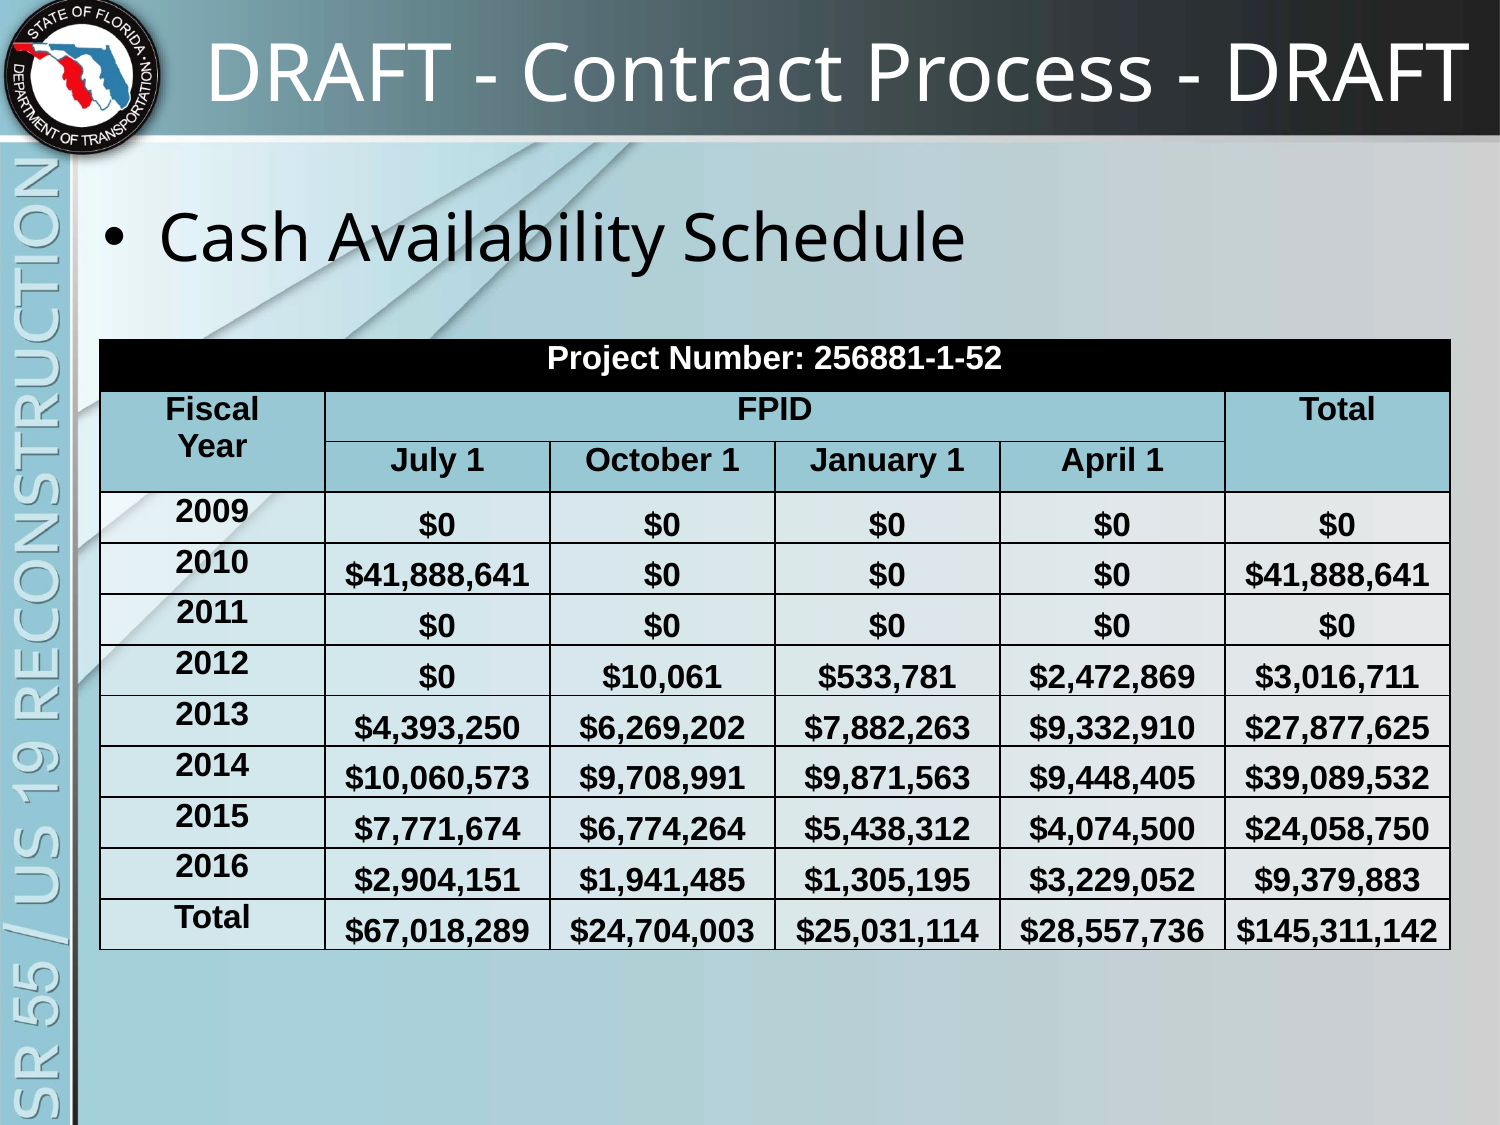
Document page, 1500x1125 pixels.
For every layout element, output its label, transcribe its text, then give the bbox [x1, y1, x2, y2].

table_cell $10,060,573 [326, 747, 549, 796]
title DRAFT - Contract Process - DRAFT [12, 12, 1488, 126]
table_cell $0 [776, 493, 999, 542]
table_cell $6,269,202 [551, 696, 774, 745]
table_cell 2014 [101, 747, 324, 796]
table_cell $4,074,500 [1001, 798, 1224, 847]
table_cell $533,781 [776, 646, 999, 695]
table_cell $0 [1001, 544, 1224, 593]
table_cell Fiscal Year [101, 392, 324, 491]
table_cell $4,393,250 [326, 696, 549, 745]
table_cell $1,941,485 [551, 849, 774, 898]
table_cell $9,332,910 [1001, 696, 1224, 745]
table_cell January 1 [776, 442, 999, 491]
table_cell $7,882,263 [776, 696, 999, 745]
table_cell $3,229,052 [1001, 849, 1224, 898]
table_cell Total [1226, 392, 1449, 491]
table_cell $0 [551, 544, 774, 593]
table_cell October 1 [551, 442, 774, 491]
table_cell 2015 [101, 798, 324, 847]
table_cell $7,771,674 [326, 798, 549, 847]
table_cell Total [101, 900, 324, 949]
table_cell 2009 [101, 493, 324, 542]
table_cell $2,904,151 [326, 849, 549, 898]
table_cell $0 [776, 544, 999, 593]
list Cash Availability Schedule [87, 187, 1476, 1125]
table_cell $0 [776, 595, 999, 644]
table_cell $0 [551, 493, 774, 542]
table_cell $27,877,625 [1226, 696, 1449, 745]
table_cell $0 [326, 595, 549, 644]
table_cell $1,305,195 [776, 849, 999, 898]
table_cell $24,704,003 [551, 900, 774, 949]
table_cell $0 [1001, 493, 1224, 542]
table_cell $0 [1226, 595, 1449, 644]
table_cell $0 [1001, 595, 1224, 644]
table_cell $3,016,711 [1226, 646, 1449, 695]
table_cell FPID [326, 392, 1224, 441]
table_cell $0 [551, 595, 774, 644]
table_cell April 1 [1001, 442, 1224, 491]
table_header Project Number: 256881-1-52 [101, 341, 1449, 390]
picture [0, 0, 1500, 1125]
table_cell $25,031,114 [776, 900, 999, 949]
table_cell $0 [1226, 493, 1449, 542]
table_cell $9,448,405 [1001, 747, 1224, 796]
table_cell $67,018,289 [326, 900, 549, 949]
table_cell $41,888,641 [326, 544, 549, 593]
table_cell $39,089,532 [1226, 747, 1449, 796]
table_cell $9,708,991 [551, 747, 774, 796]
table_cell $2,472,869 [1001, 646, 1224, 695]
table_cell $10,061 [551, 646, 774, 695]
table_cell $9,871,563 [776, 747, 999, 796]
table_cell $145,311,142 [1226, 900, 1449, 949]
table_cell $24,058,750 [1226, 798, 1449, 847]
table_cell $0 [326, 646, 549, 695]
table_cell 2016 [101, 849, 324, 898]
table_cell 2012 [101, 646, 324, 695]
table_cell $6,774,264 [551, 798, 774, 847]
table_cell $28,557,736 [1001, 900, 1224, 949]
table_cell July 1 [326, 442, 549, 491]
table_cell 2013 [101, 696, 324, 745]
table_cell $9,379,883 [1226, 849, 1449, 898]
table_cell 2010 [101, 544, 324, 593]
table_cell $5,438,312 [776, 798, 999, 847]
table_cell $0 [326, 493, 549, 542]
table_cell $41,888,641 [1226, 544, 1449, 593]
table_cell 2011 [101, 595, 324, 644]
